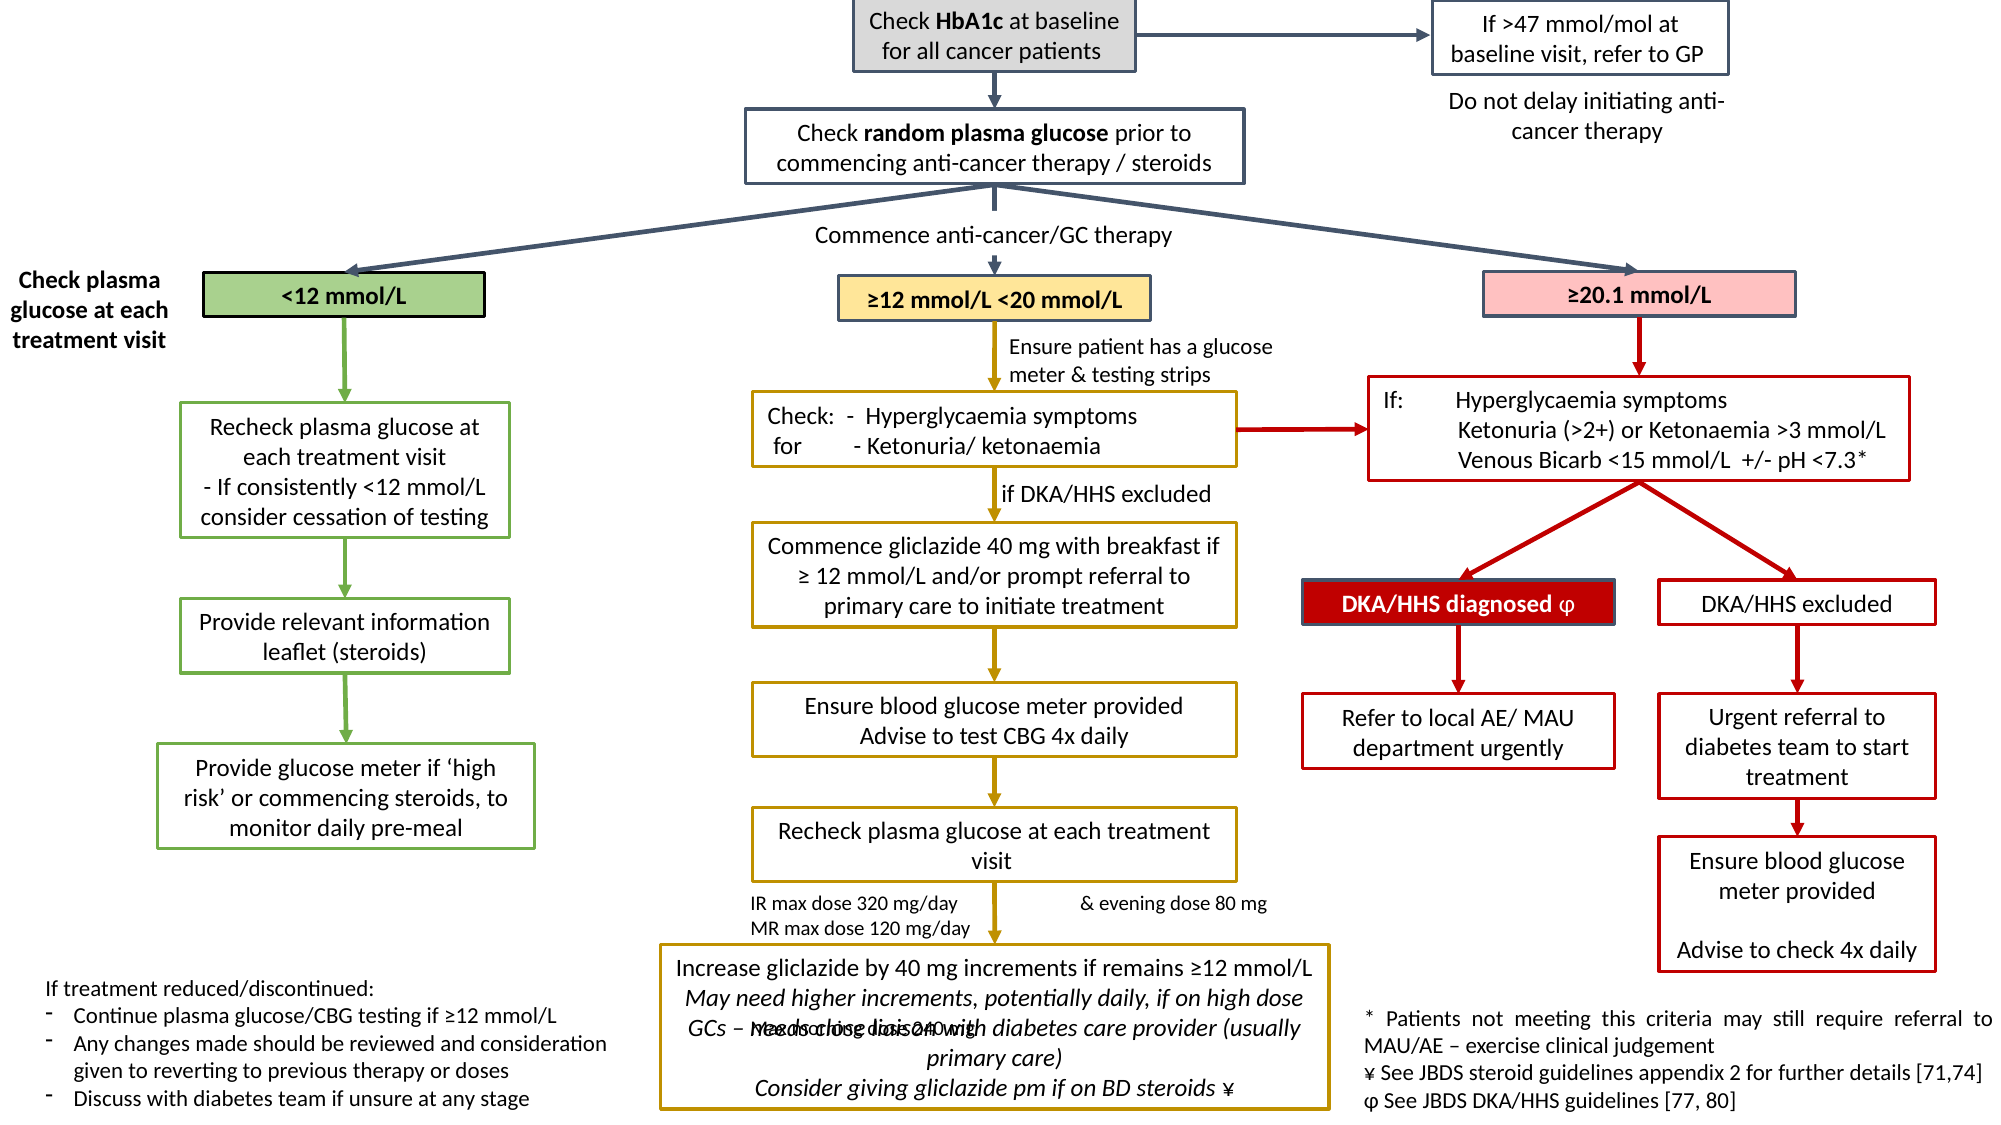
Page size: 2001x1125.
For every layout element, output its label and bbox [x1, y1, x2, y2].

text_box [0, 0, 2000, 1125]
